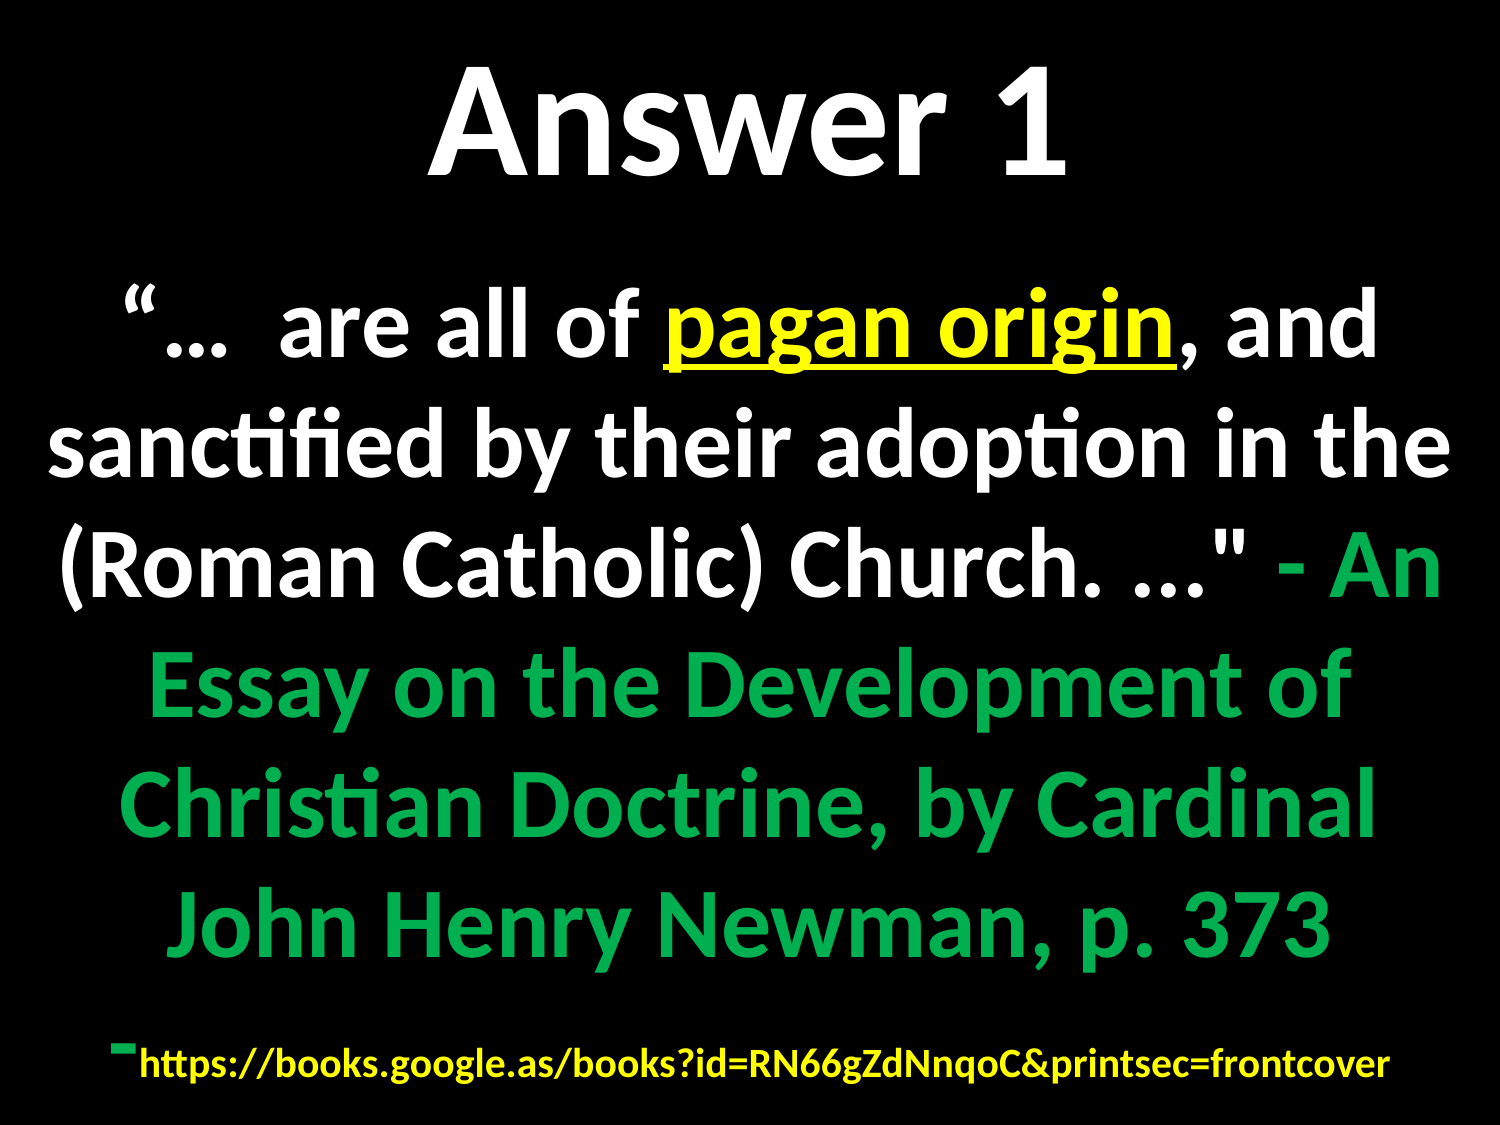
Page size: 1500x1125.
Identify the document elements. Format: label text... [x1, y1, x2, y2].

text_box Answer 1 [0, 1, 1500, 216]
text_box “… are all of pagan origin, and sanctified by their adoption in the (Roman Catholic) Church. ..." - An Essay on the Development of Christian Doctrine, by Cardinal John Henry Newman, p. 373 -https://books.google.as/books?id=RN66gZdNnqoC&printsec=frontcover [0, 249, 1500, 1105]
